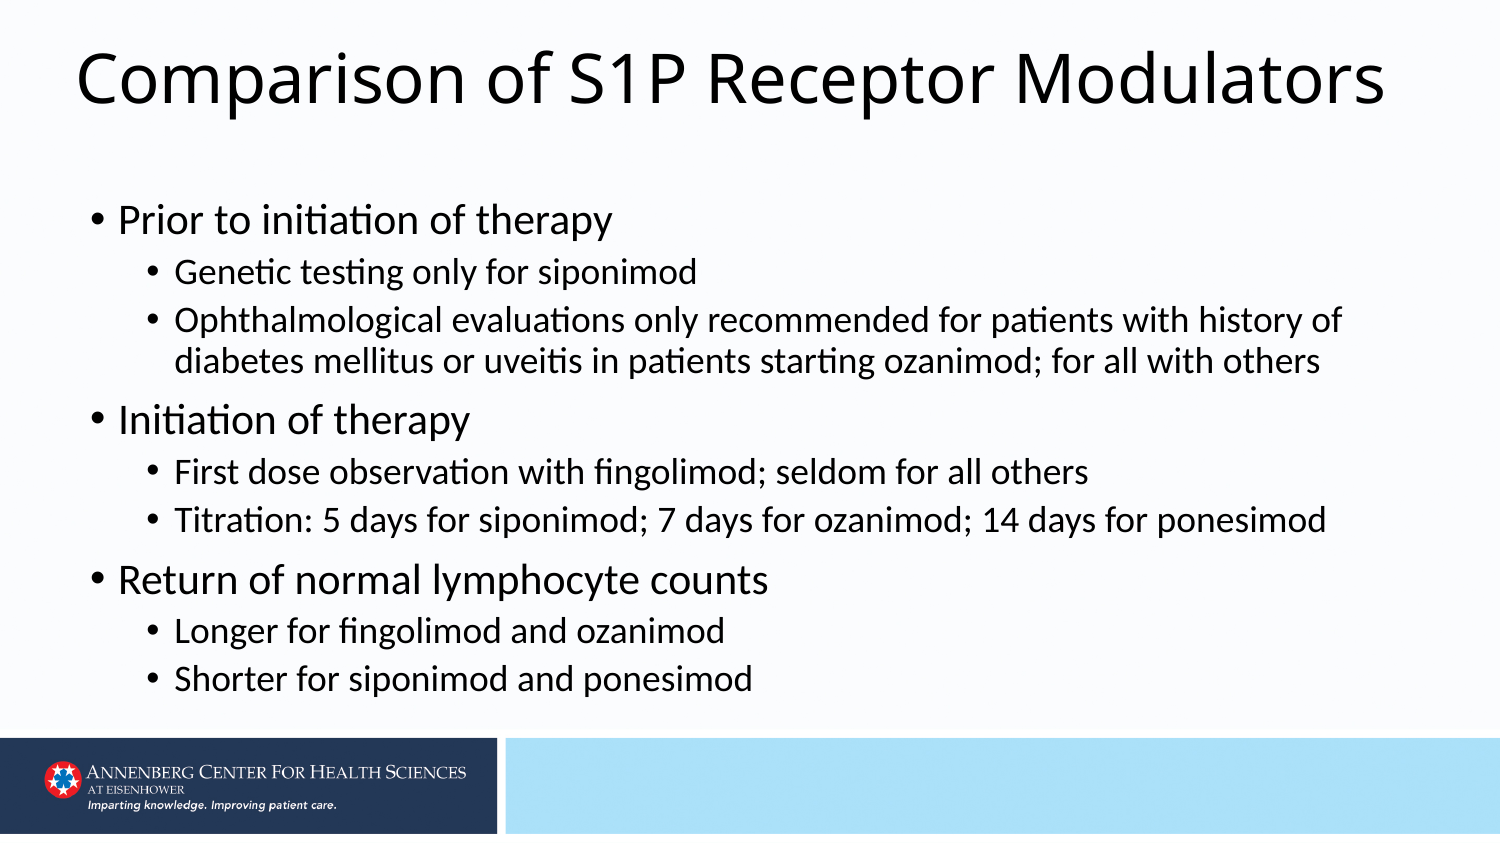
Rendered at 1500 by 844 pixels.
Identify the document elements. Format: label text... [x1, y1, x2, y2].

picture [0, 0, 1500, 844]
list Prior to initiation of therapy Genetic testing only for siponimod Ophthalmological evaluations only recommended for patients with history of diabetes mellitus or uveitis in patients starting ozanimod; for all with others Initiation of therapy First dose observation with fingolimod; seldom for all others Titration: 5 days for siponimod; 7 days for ozanimod; 14 days for ponesimod Return of normal lymphocyte counts Longer for fingolimod and ozanimod Shorter for siponimod and ponesimod [75, 189, 1425, 781]
title Comparison of S1P Receptor Modulators [75, 10, 1425, 153]
